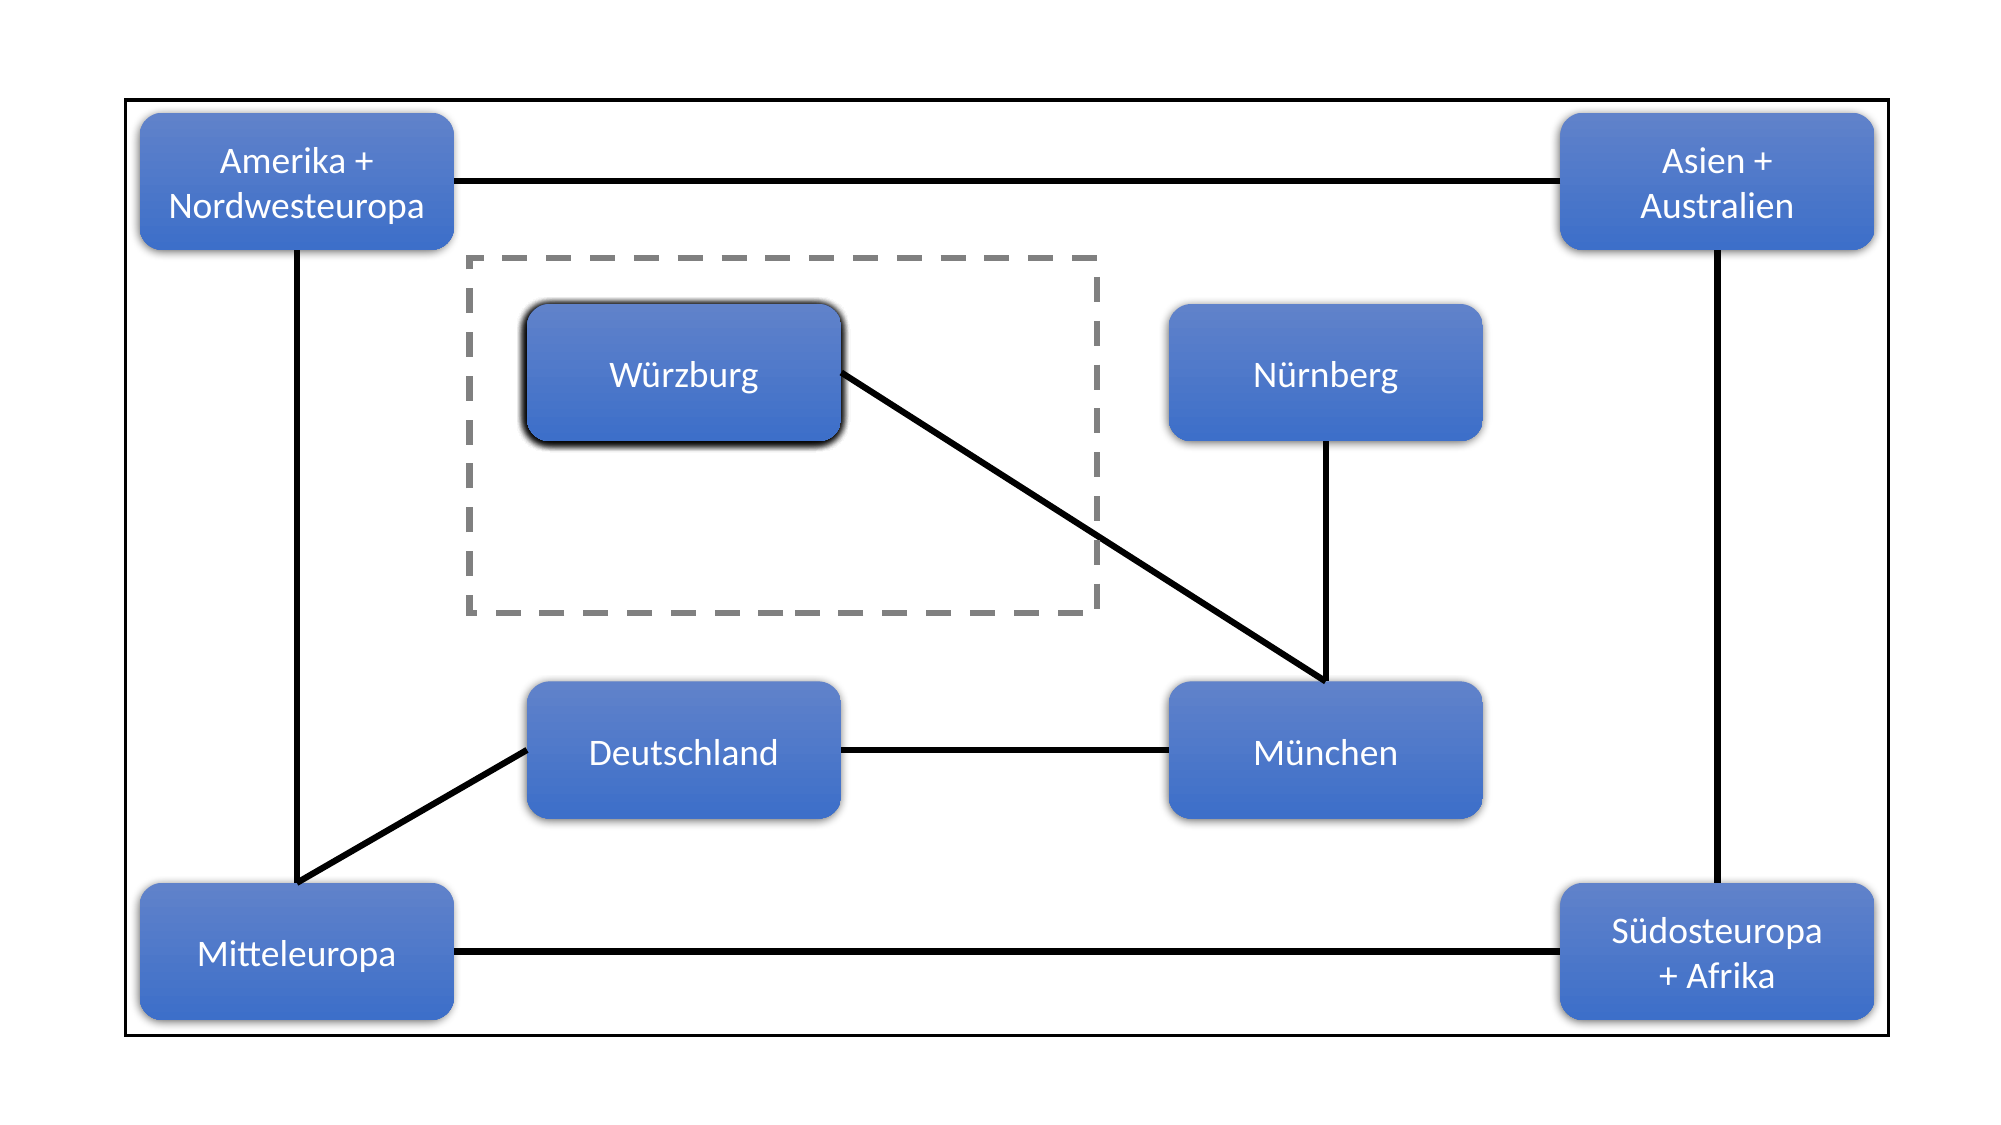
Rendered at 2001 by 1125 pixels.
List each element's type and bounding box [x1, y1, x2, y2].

text_box [296, 749, 527, 883]
text_box [841, 372, 1326, 682]
text_box [125, 99, 1890, 1037]
text_box [469, 257, 1098, 614]
